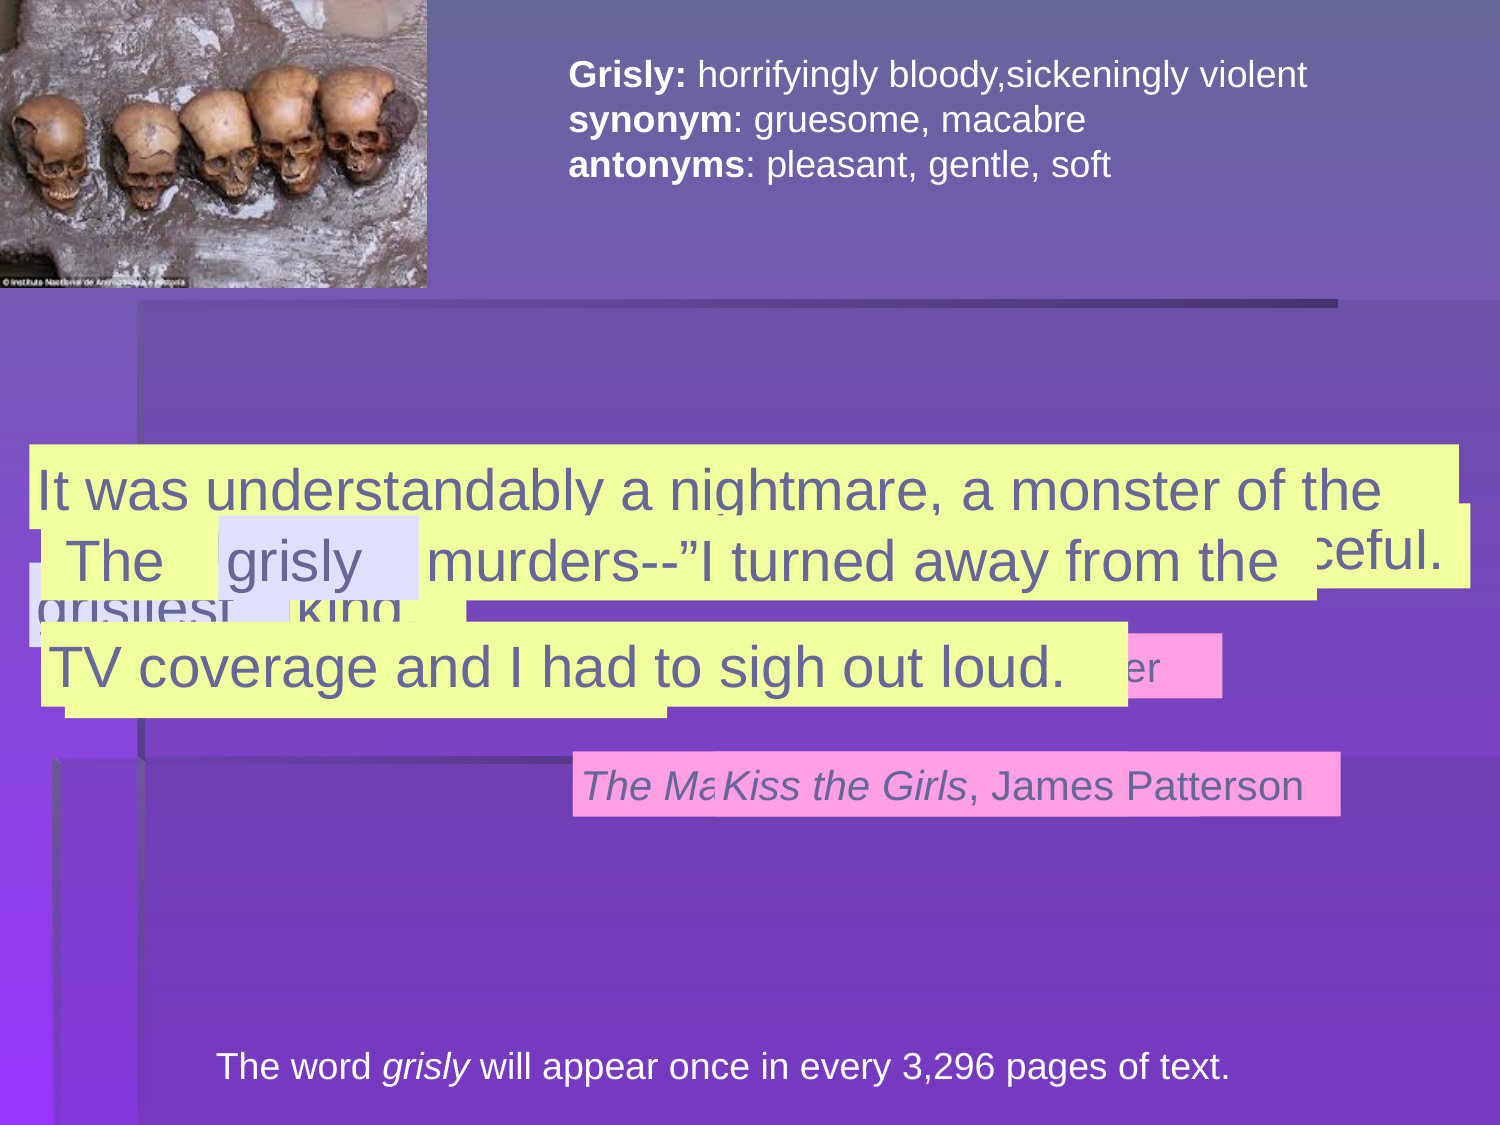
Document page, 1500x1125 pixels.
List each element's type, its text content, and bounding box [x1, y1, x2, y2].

picture [0, 0, 427, 288]
text_box The word grisly will appear once in every 3,296 pages of text. [208, 1034, 1239, 1095]
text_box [40, 515, 1341, 814]
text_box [29, 443, 1460, 696]
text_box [1341, 503, 1471, 814]
text_box Grisly: horrifyingly bloody,sickeningly violent synonym: gruesome, macabre antonyms: pleasant, gentle, soft [560, 42, 1447, 193]
